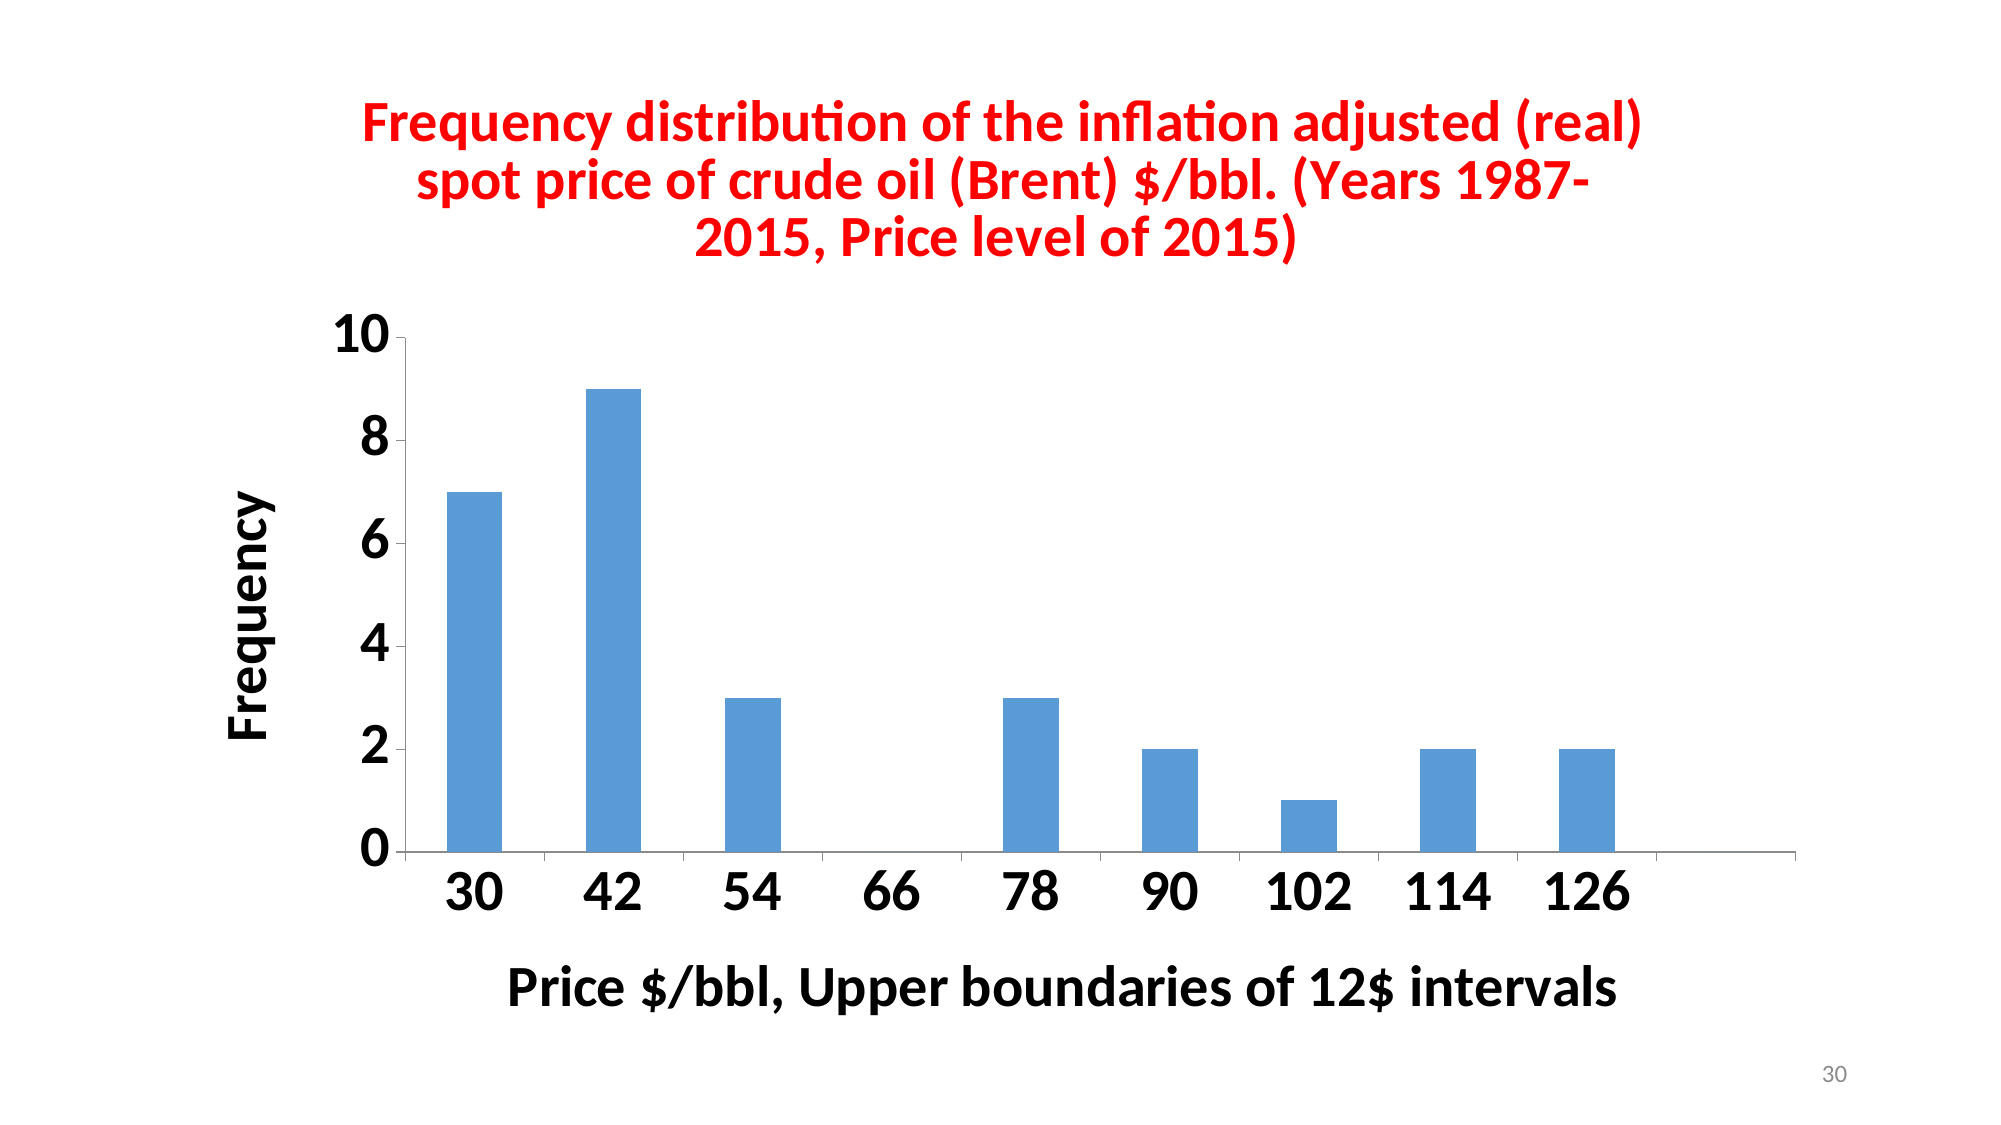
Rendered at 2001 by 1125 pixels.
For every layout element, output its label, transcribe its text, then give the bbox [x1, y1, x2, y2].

slide_number 30 [1412, 1042, 1863, 1103]
chart [178, 51, 1829, 1063]
